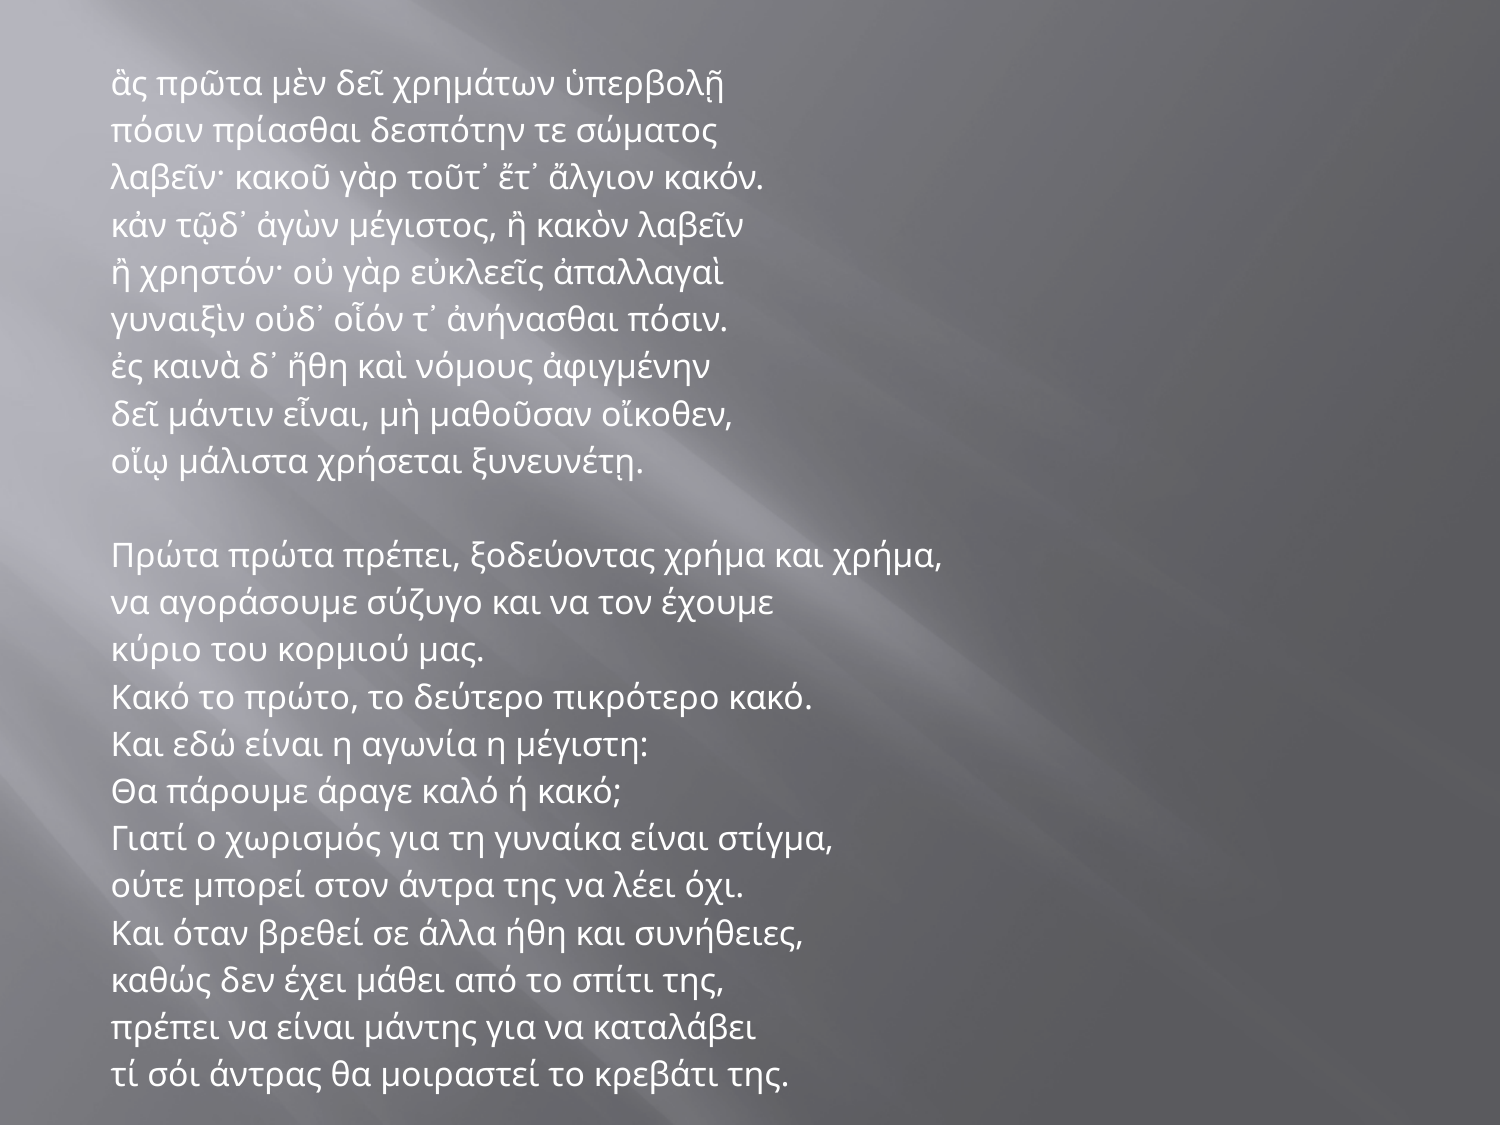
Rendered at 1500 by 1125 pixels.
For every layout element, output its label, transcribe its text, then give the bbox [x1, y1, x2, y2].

list ἃς πρῶτα μὲν δεῖ χρημάτων ὑπερβολῇ πόσιν πρίασθαι δεσπότην τε σώματος λαβεῖν· κακοῦ γὰρ τοῦτ᾽ ἔτ᾽ ἄλγιον κακόν. κἀν τῷδ᾽ ἀγὼν μέγιστος, ἢ κακὸν λαβεῖν ἢ χρηστόν· οὐ γὰρ εὐκλεεῖς ἀπαλλαγαὶ γυναιξὶν οὐδ᾽ οἷόν τ᾽ ἀνήνασθαι πόσιν. ἐς καινὰ δ᾽ ἤθη καὶ νόμους ἀφιγμένην δεῖ μάντιν εἶναι, μὴ μαθοῦσαν οἴκοθεν, οἵῳ μάλιστα χρήσεται ξυνευνέτῃ. Πρώτα πρώτα πρέπει, ξοδεύοντας χρήμα και χρήμα, να αγοράσουμε σύζυγο και να τον έχουμε κύριο του κορμιού μας. Κακό το πρώτο, το δεύτερο πικρότερο κακό. Και εδώ είναι η αγωνία η μέγιστη: Θα πάρουμε άραγε καλό ή κακό; Γιατί ο χωρισμός για τη γυναίκα είναι στίγμα, ούτε μπορεί στον άντρα της να λέει όχι. Και όταν βρεθεί σε άλλα ήθη και συνήθειες, καθώς δεν έχει μάθει από το σπίτι της, πρέπει να είναι μάντης για να καταλάβει τί σόι άντρας θα μοιραστεί το κρεβάτι της. [75, 54, 1425, 1106]
